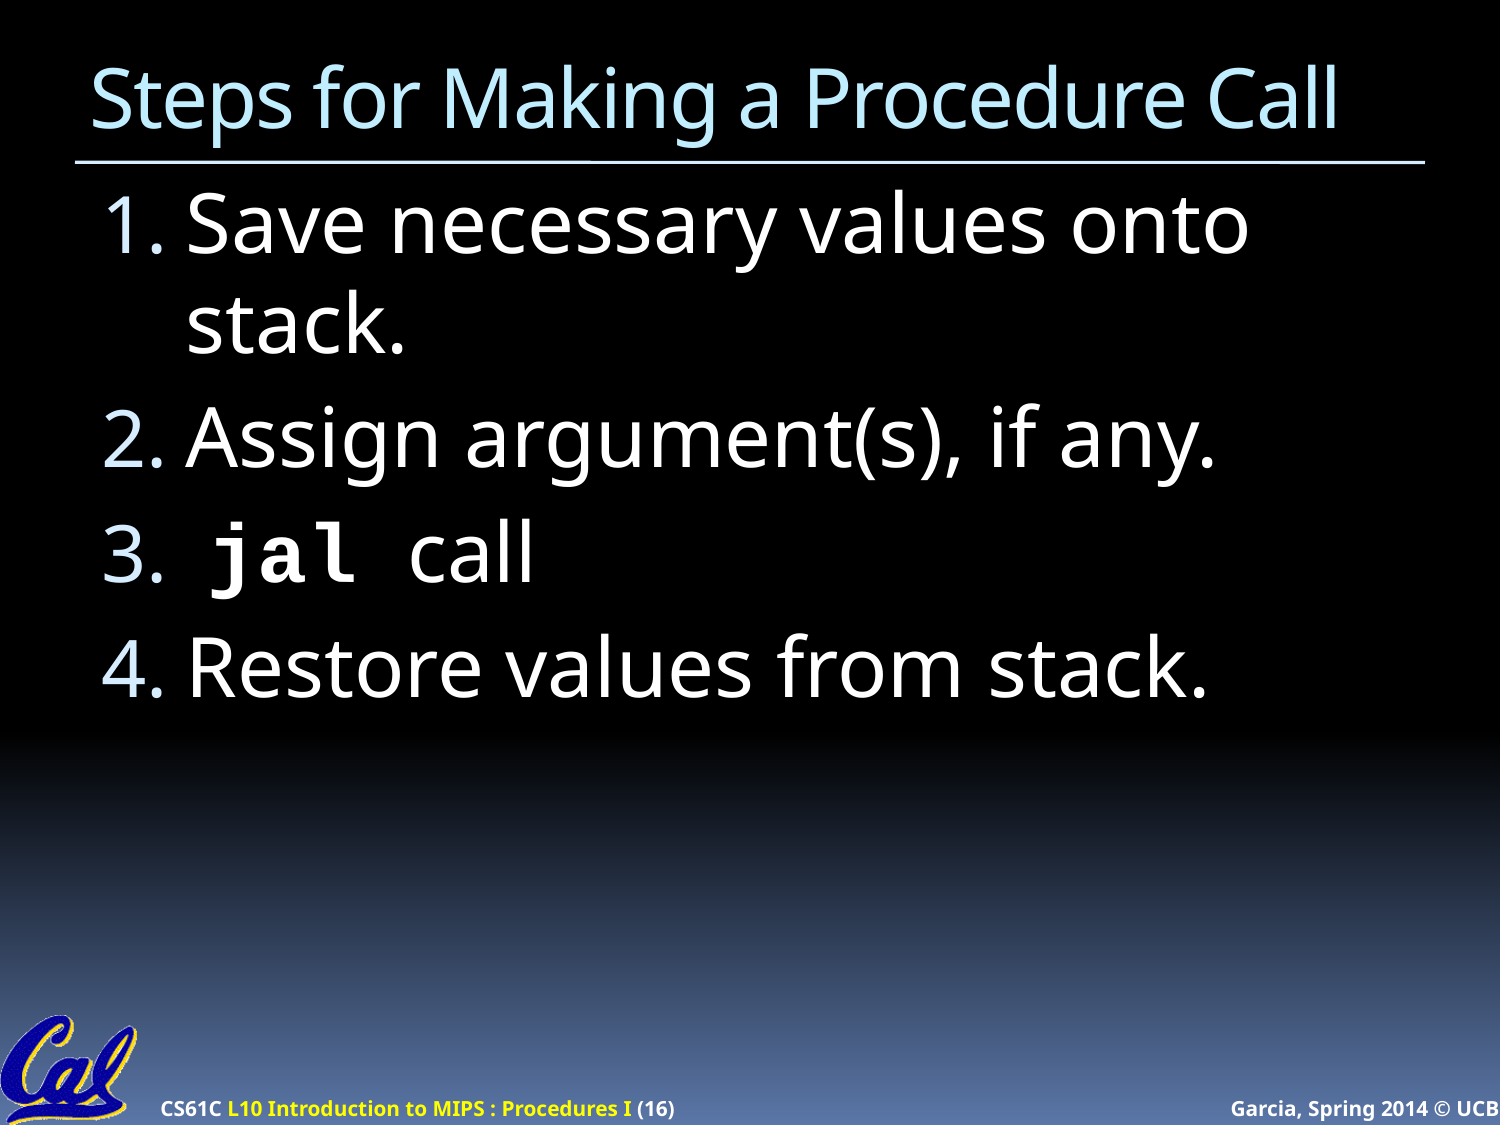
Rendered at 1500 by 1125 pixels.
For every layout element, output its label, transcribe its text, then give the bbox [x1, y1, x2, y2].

list Save necessary values onto stack. Assign argument(s), if any. jal call Restore values from stack. [74, 162, 1426, 1043]
title Steps for Making a Procedure Call [75, 37, 1425, 162]
picture [0, 1015, 140, 1125]
